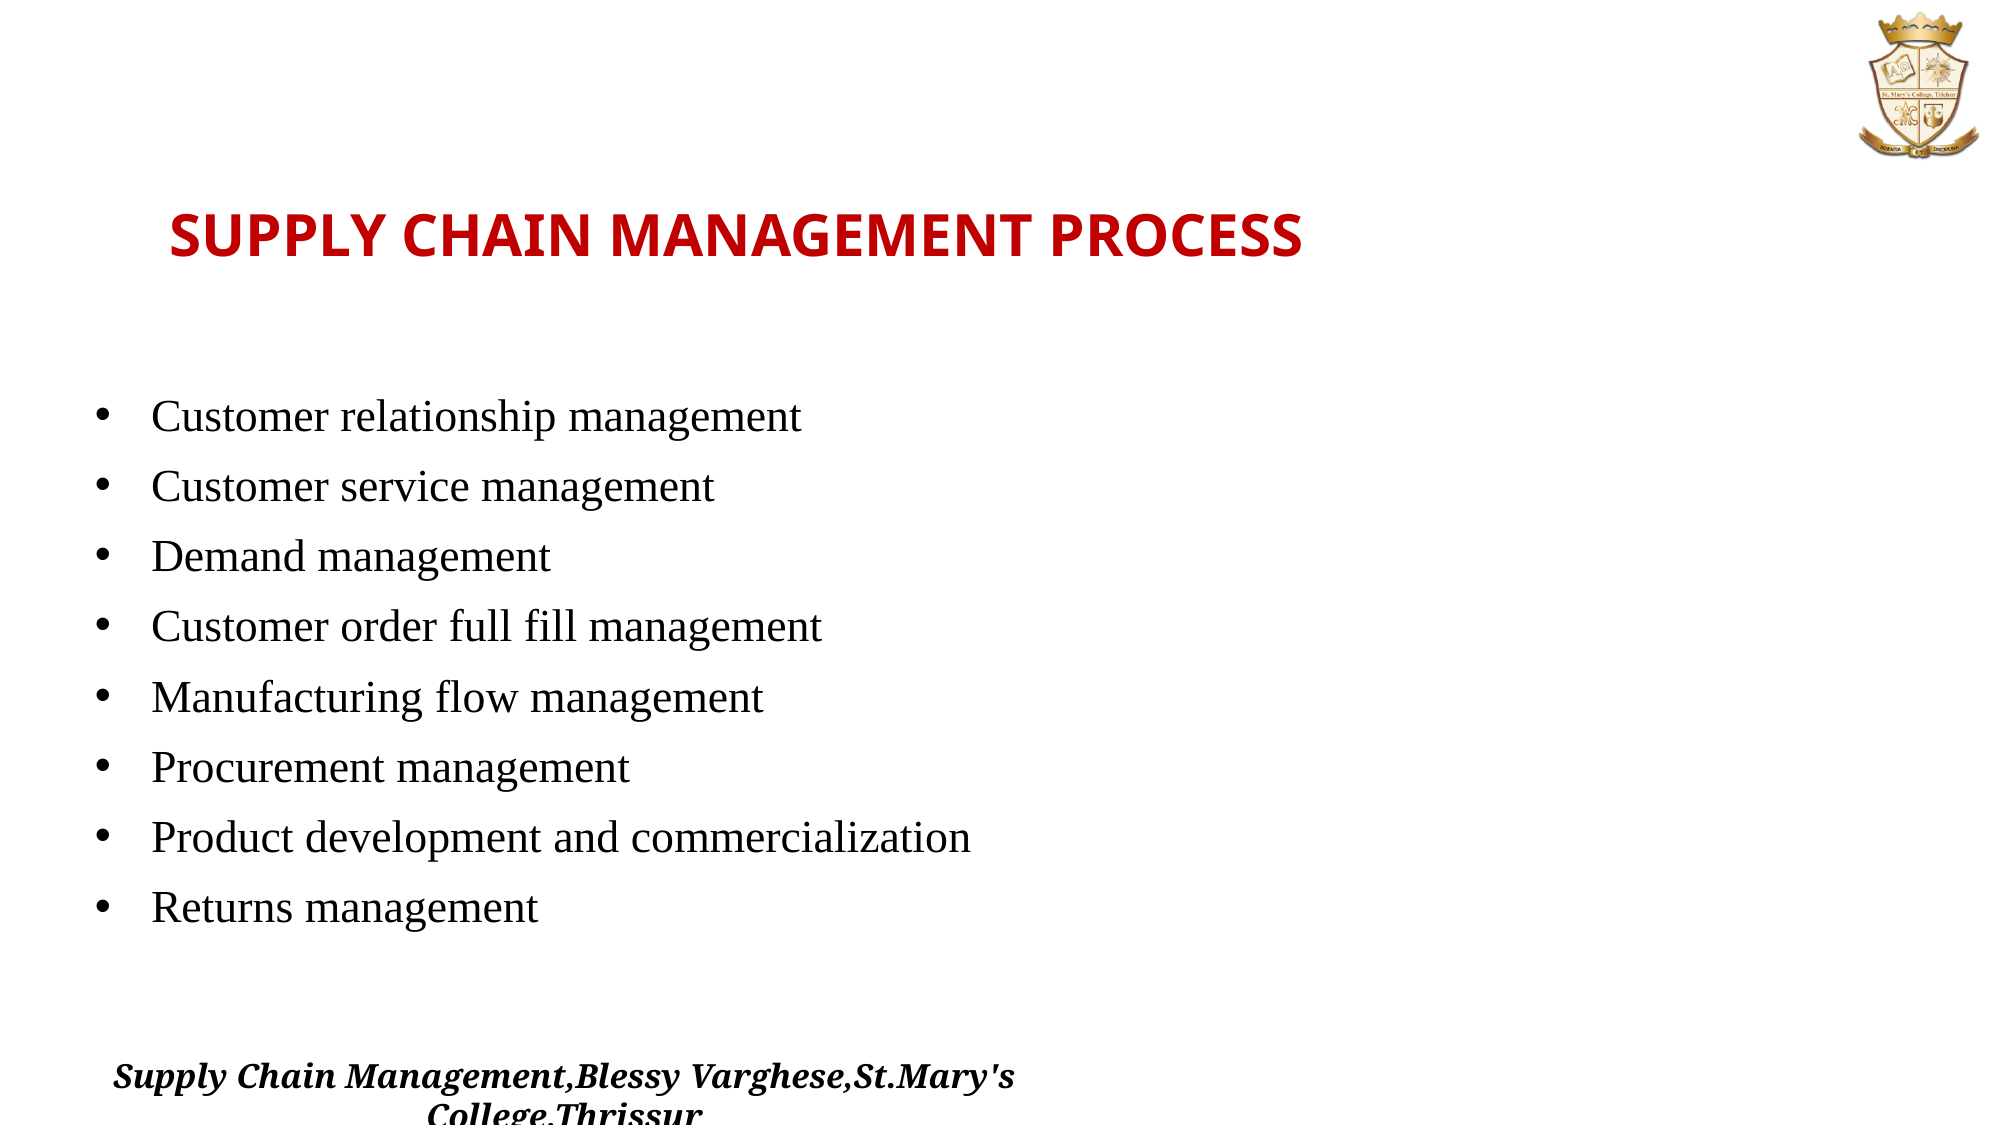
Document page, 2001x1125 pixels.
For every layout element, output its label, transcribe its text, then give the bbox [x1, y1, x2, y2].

footer Supply Chain Management,Blessy Varghese,St.Mary's College,Thrissur [0, 1065, 1130, 1125]
picture [1837, 0, 2000, 183]
subtitle SUPPLY CHAIN MANAGEMENT PROCESS Customer relationship management Customer service management Demand management Customer order full fill management Manufacturing flow management Procurement management Product development and commercialization Returns management [79, 44, 1912, 1053]
